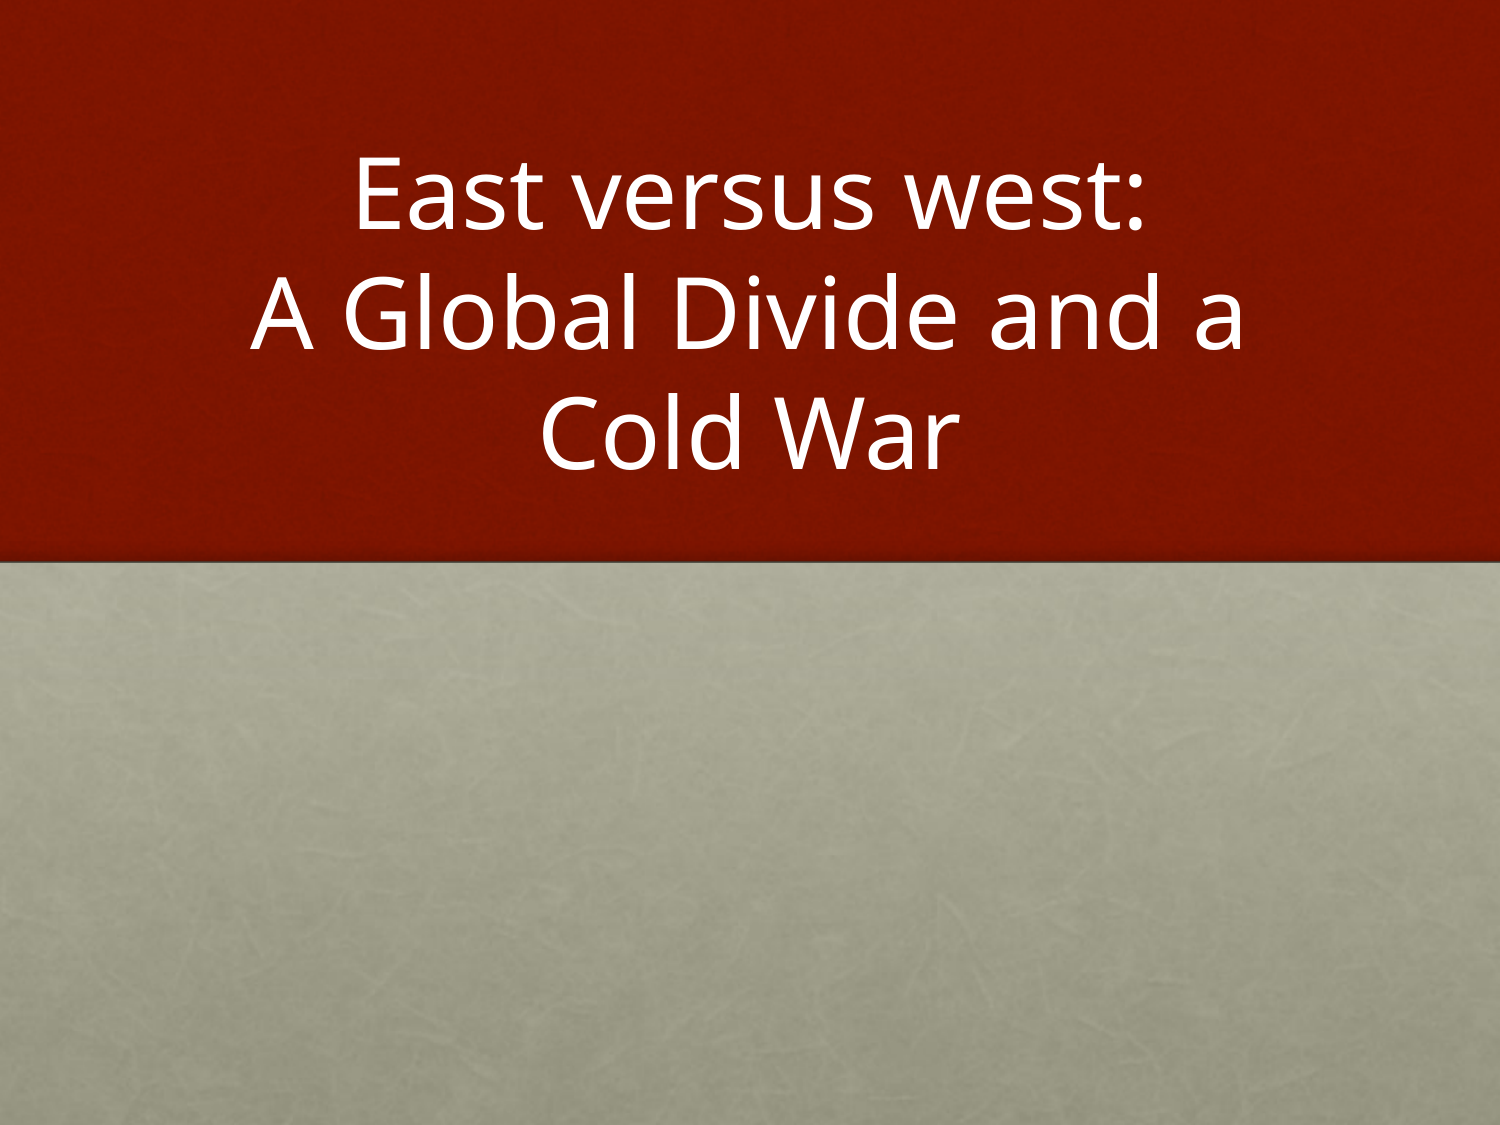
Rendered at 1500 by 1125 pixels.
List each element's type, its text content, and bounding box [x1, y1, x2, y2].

title East versus west: A Global Divide and a Cold War [127, 127, 1372, 497]
picture [0, 541, 1500, 1125]
